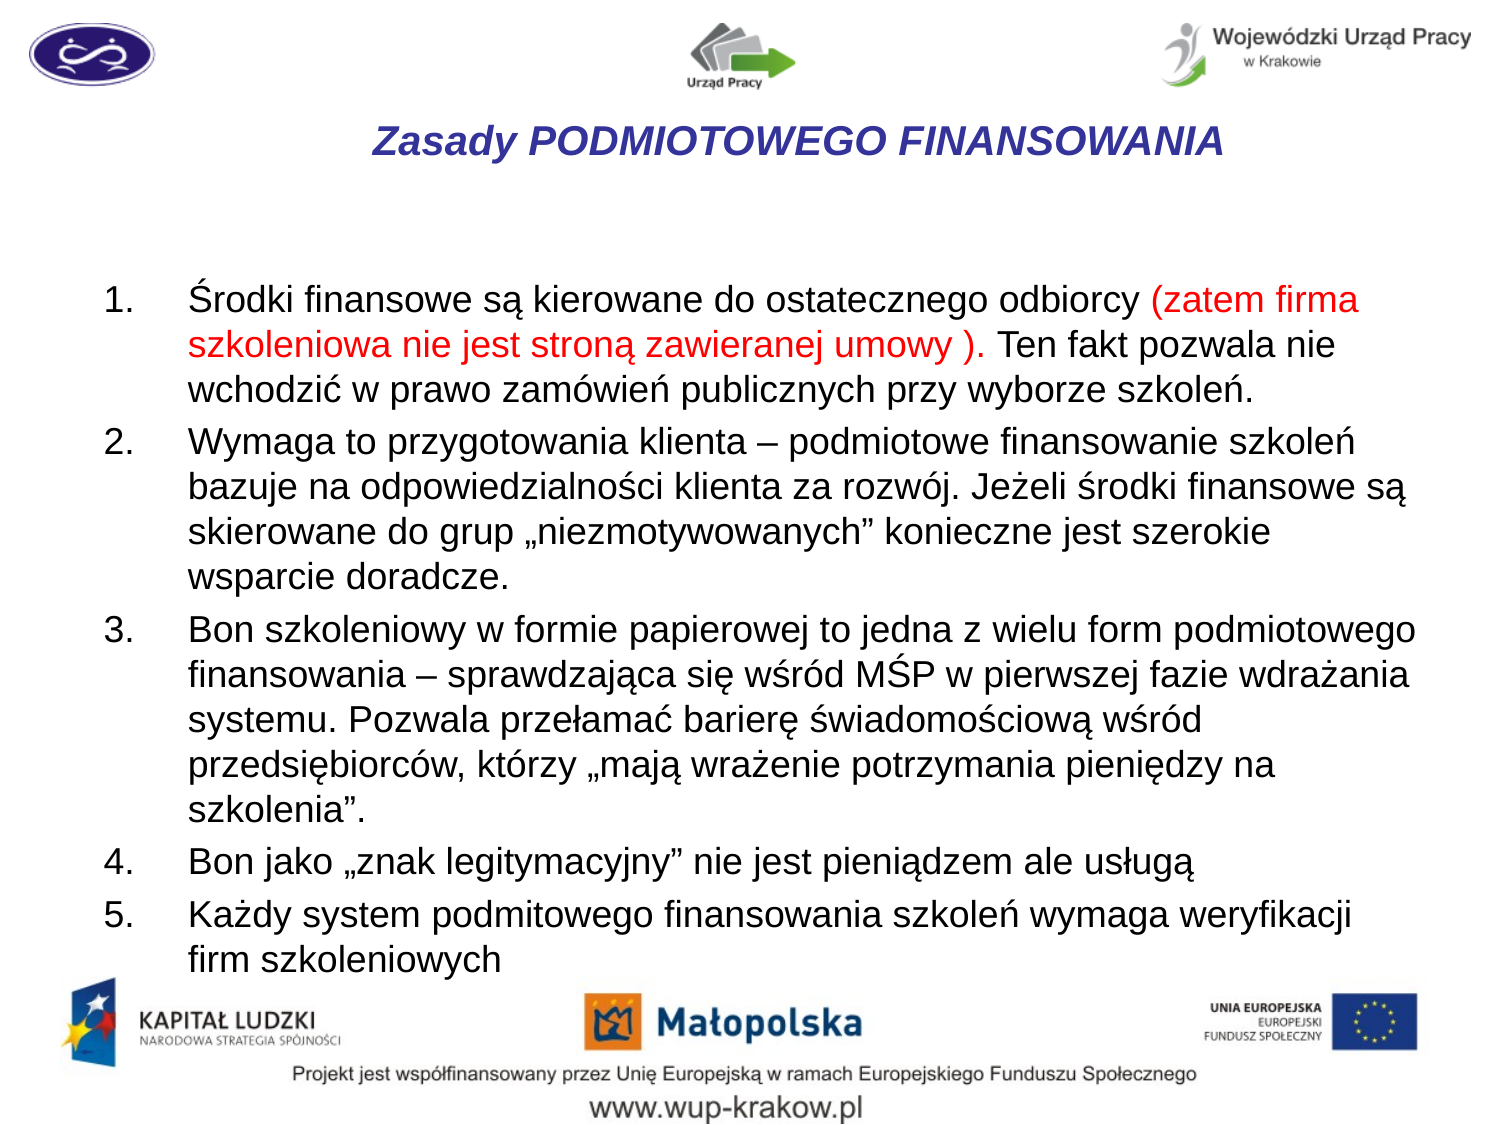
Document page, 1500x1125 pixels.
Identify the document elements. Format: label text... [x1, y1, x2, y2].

list Środki finansowe są kierowane do ostatecznego odbiorcy (zatem firma szkoleniowa nie jest stroną zawieranej umowy ). Ten fakt pozwala nie wchodzić w prawo zamówień publicznych przy wyborze szkoleń. Wymaga to przygotowania klienta – podmiotowe finansowanie szkoleń bazuje na odpowiedzialności klienta za rozwój. Jeżeli środki finansowe są skierowane do grup „niezmotywowanych” konieczne jest szerokie wsparcie doradcze. Bon szkoleniowy w formie papierowej to jedna z wielu form podmiotowego finansowania – sprawdzająca się wśród MŚP w pierwszej fazie wdrażania systemu. Pozwala przełamać barierę świadomościową wśród przedsiębiorców, którzy „mają wrażenie potrzymania pieniędzy na szkolenia”. Bon jako „znak legitymacyjny” nie jest pieniądzem ale usługą Każdy system podmitowego finansowania szkoleń wymaga weryfikacji firm szkoleniowych [88, 266, 1436, 1036]
picture [60, 976, 1436, 1124]
picture [29, 23, 1471, 90]
title Zasady PODMIOTOWEGO FINANSOWANIA [52, 44, 1351, 233]
